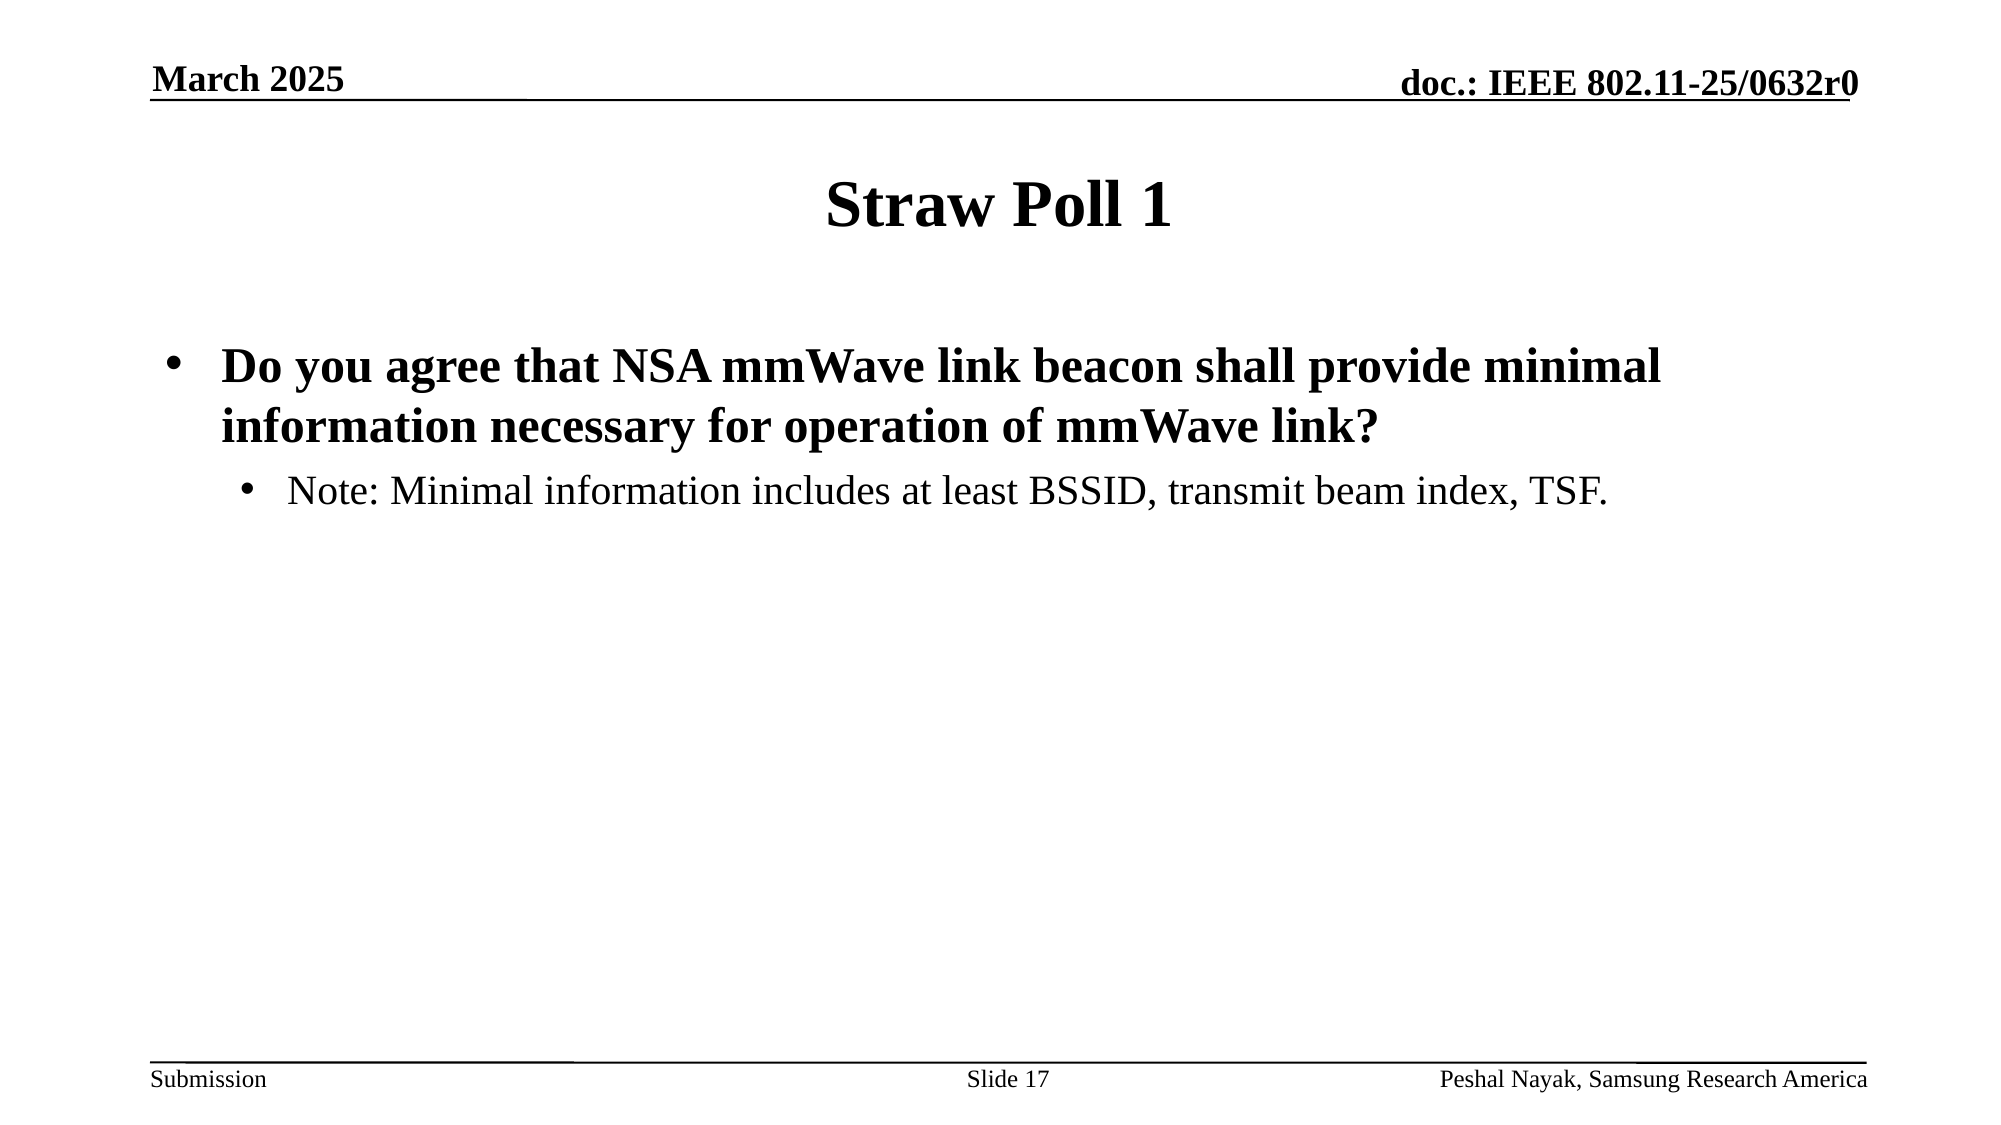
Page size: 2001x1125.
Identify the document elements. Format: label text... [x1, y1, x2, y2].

footer Peshal Nayak, Samsung Research America [1171, 1061, 1869, 1093]
list Do you agree that NSA mmWave link beacon shall provide minimal information necessary for operation of mmWave link? Note: Minimal information includes at least BSSID, transmit beam index, TSF. [149, 324, 1850, 1000]
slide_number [152, 54, 563, 100]
slide_number Slide 17 [950, 1061, 1067, 1123]
title Straw Poll 1 [149, 112, 1850, 288]
